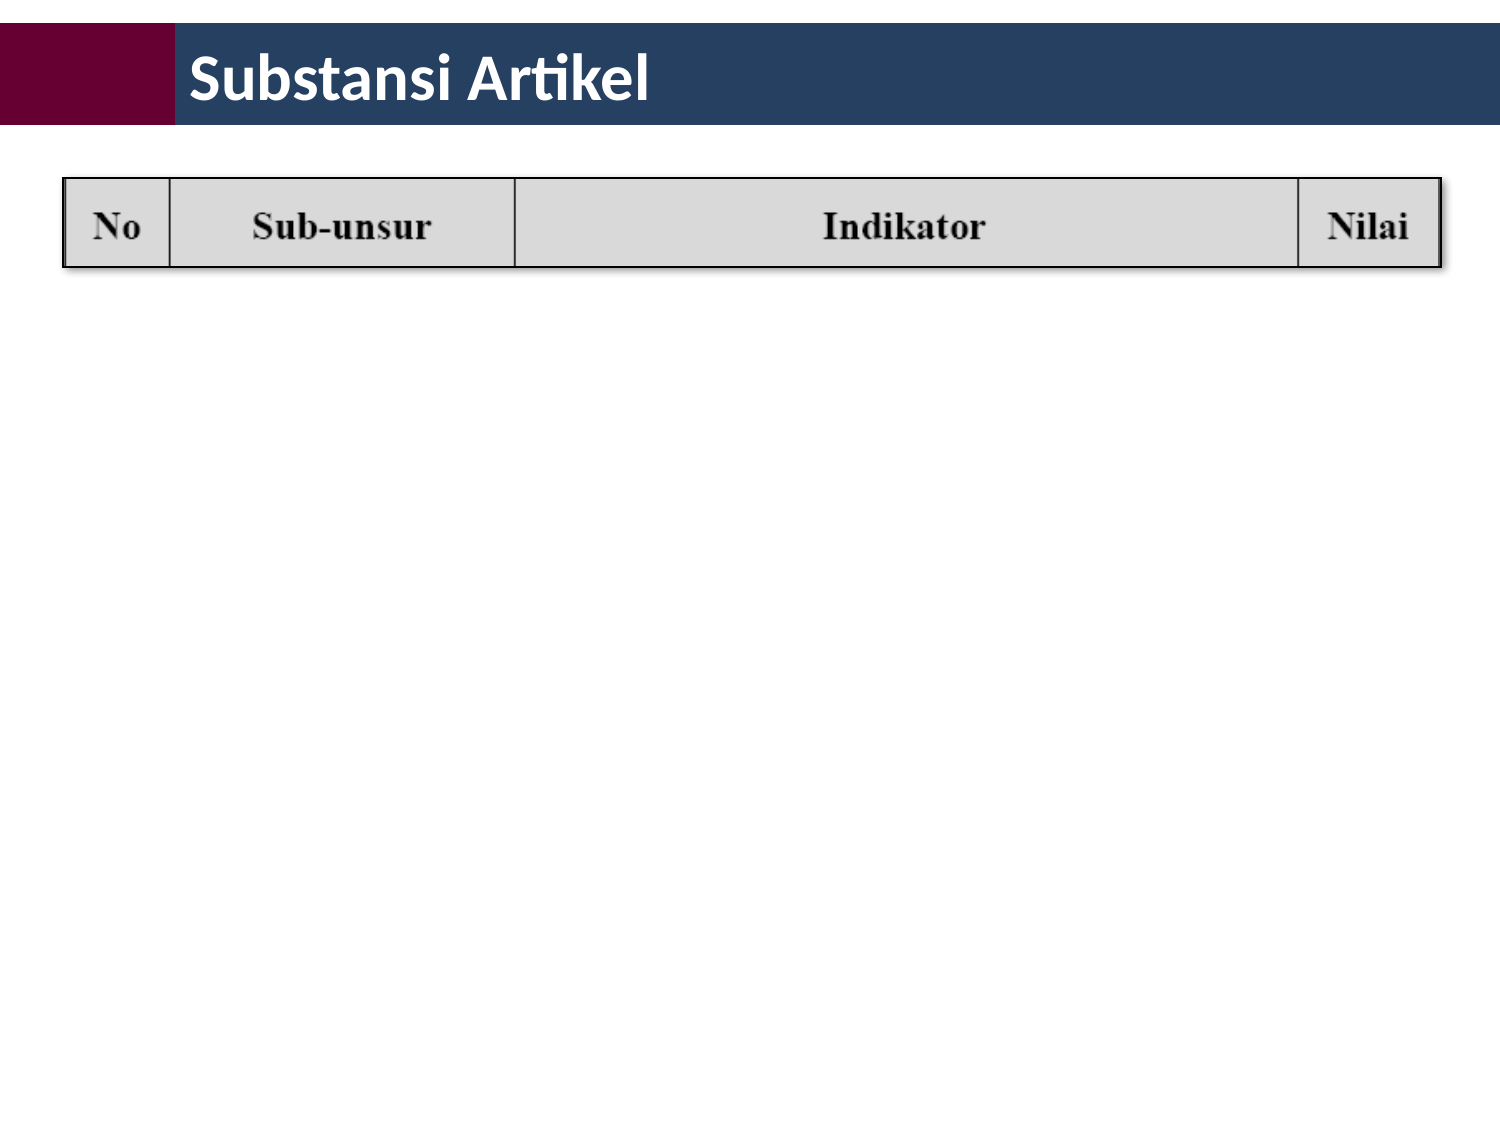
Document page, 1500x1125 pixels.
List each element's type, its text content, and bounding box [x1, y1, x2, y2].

text_box Substansi Artikel [177, 21, 1500, 127]
text_box [0, 21, 177, 127]
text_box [63, 178, 1442, 1063]
